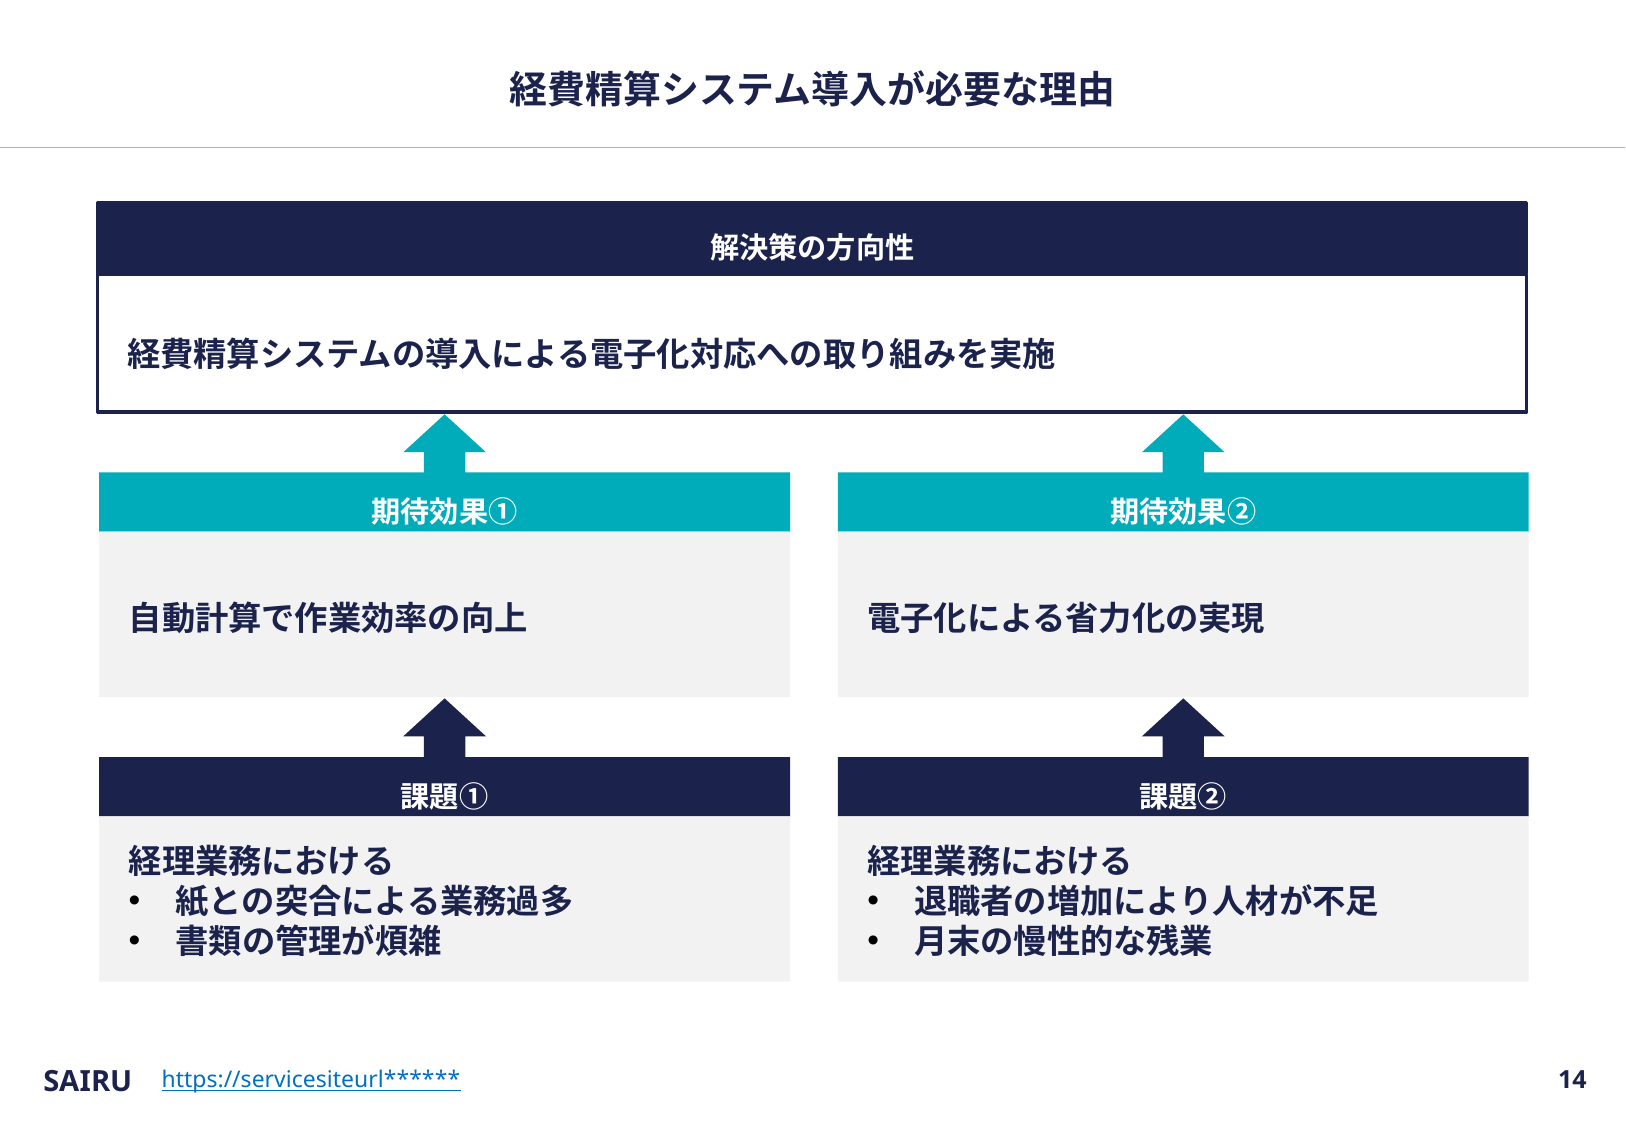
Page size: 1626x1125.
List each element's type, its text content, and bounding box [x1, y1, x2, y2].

text_box 解決策の方向性 [97, 202, 1527, 274]
slide_number 13 [1236, 1051, 1602, 1111]
text_box 経費精算システムの導入による電子化対応への取り組みを実施 [97, 274, 1527, 412]
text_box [837, 698, 1529, 982]
title 経費精算システム導入が必要な理由 [97, 59, 1527, 119]
text_box SAIRU [37, 1050, 154, 1110]
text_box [837, 414, 1529, 697]
text_box https://servicesiteurl****** [155, 1058, 1018, 1099]
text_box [98, 414, 791, 698]
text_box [98, 705, 791, 982]
